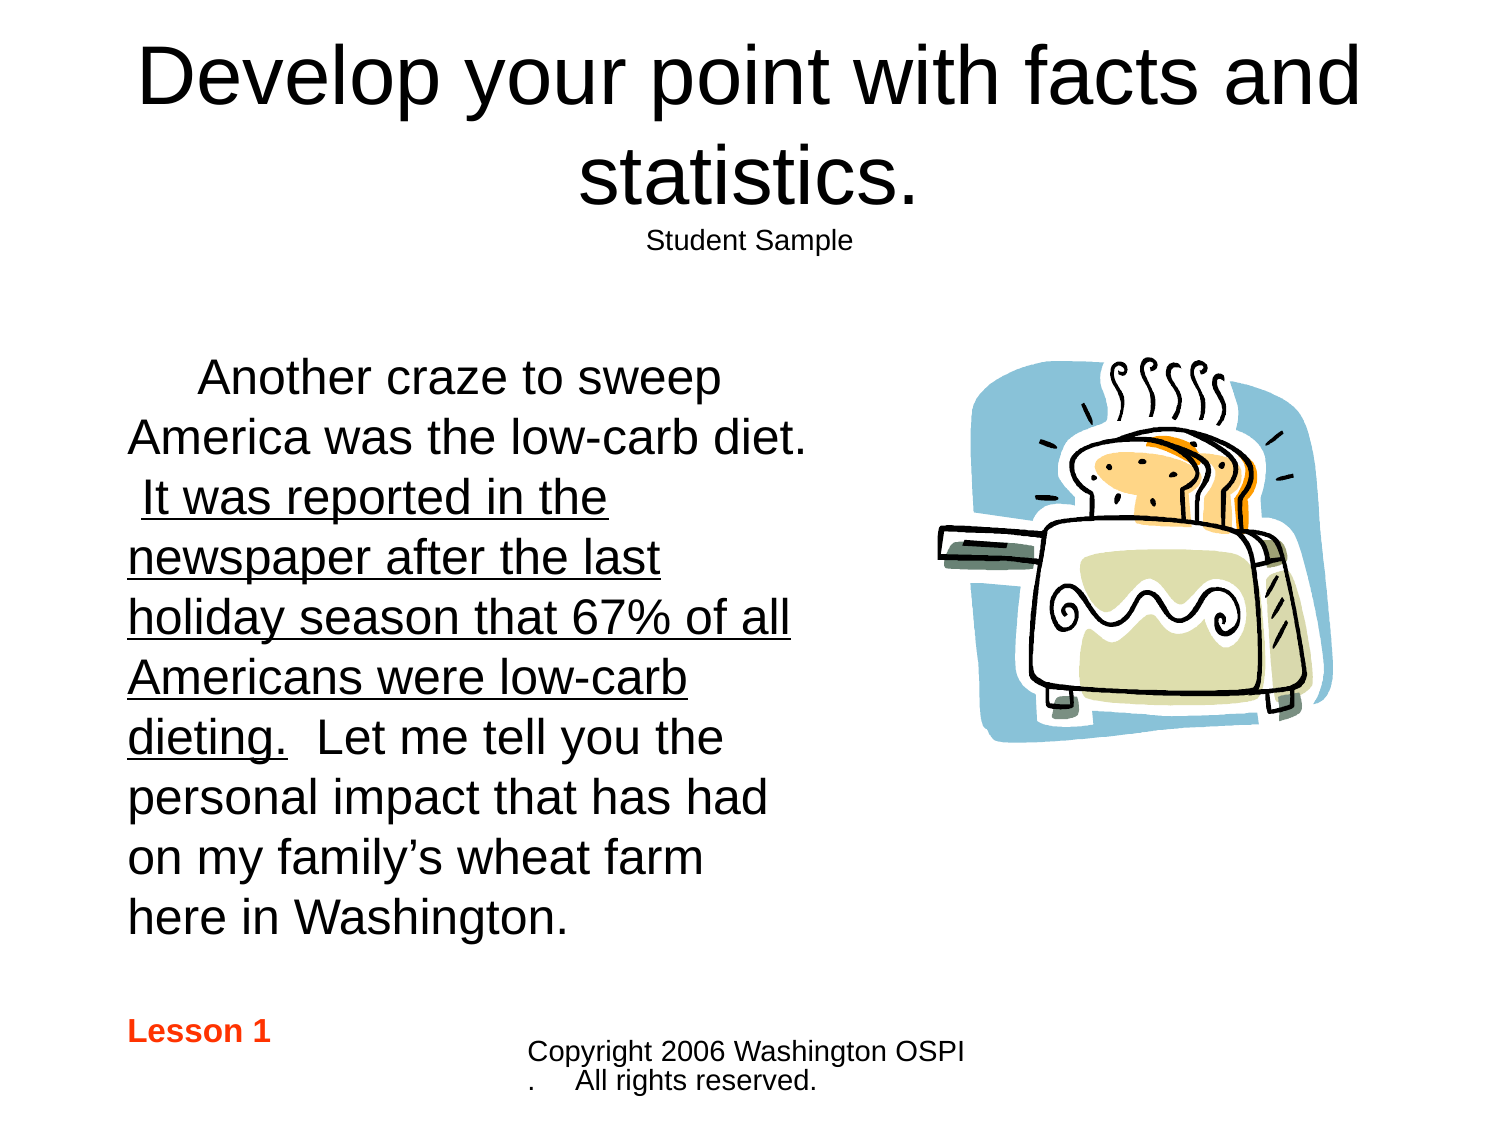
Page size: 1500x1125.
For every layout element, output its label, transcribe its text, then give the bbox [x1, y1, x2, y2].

text_box Another craze to sweep America was the low-carb diet. It was reported in the newspaper after the last holiday season that 67% of all Americans were low-carb dieting. Let me tell you the personal impact that has had on my family’s wheat farm here in Washington. [112, 337, 825, 953]
picture [937, 349, 1340, 751]
text_box Lesson 1 [112, 1002, 438, 1110]
footer Copyright 2006 Washington OSPI. All rights reserved. [512, 1024, 988, 1103]
title Develop your point with facts and statistics. Student Sample [74, 44, 1426, 233]
